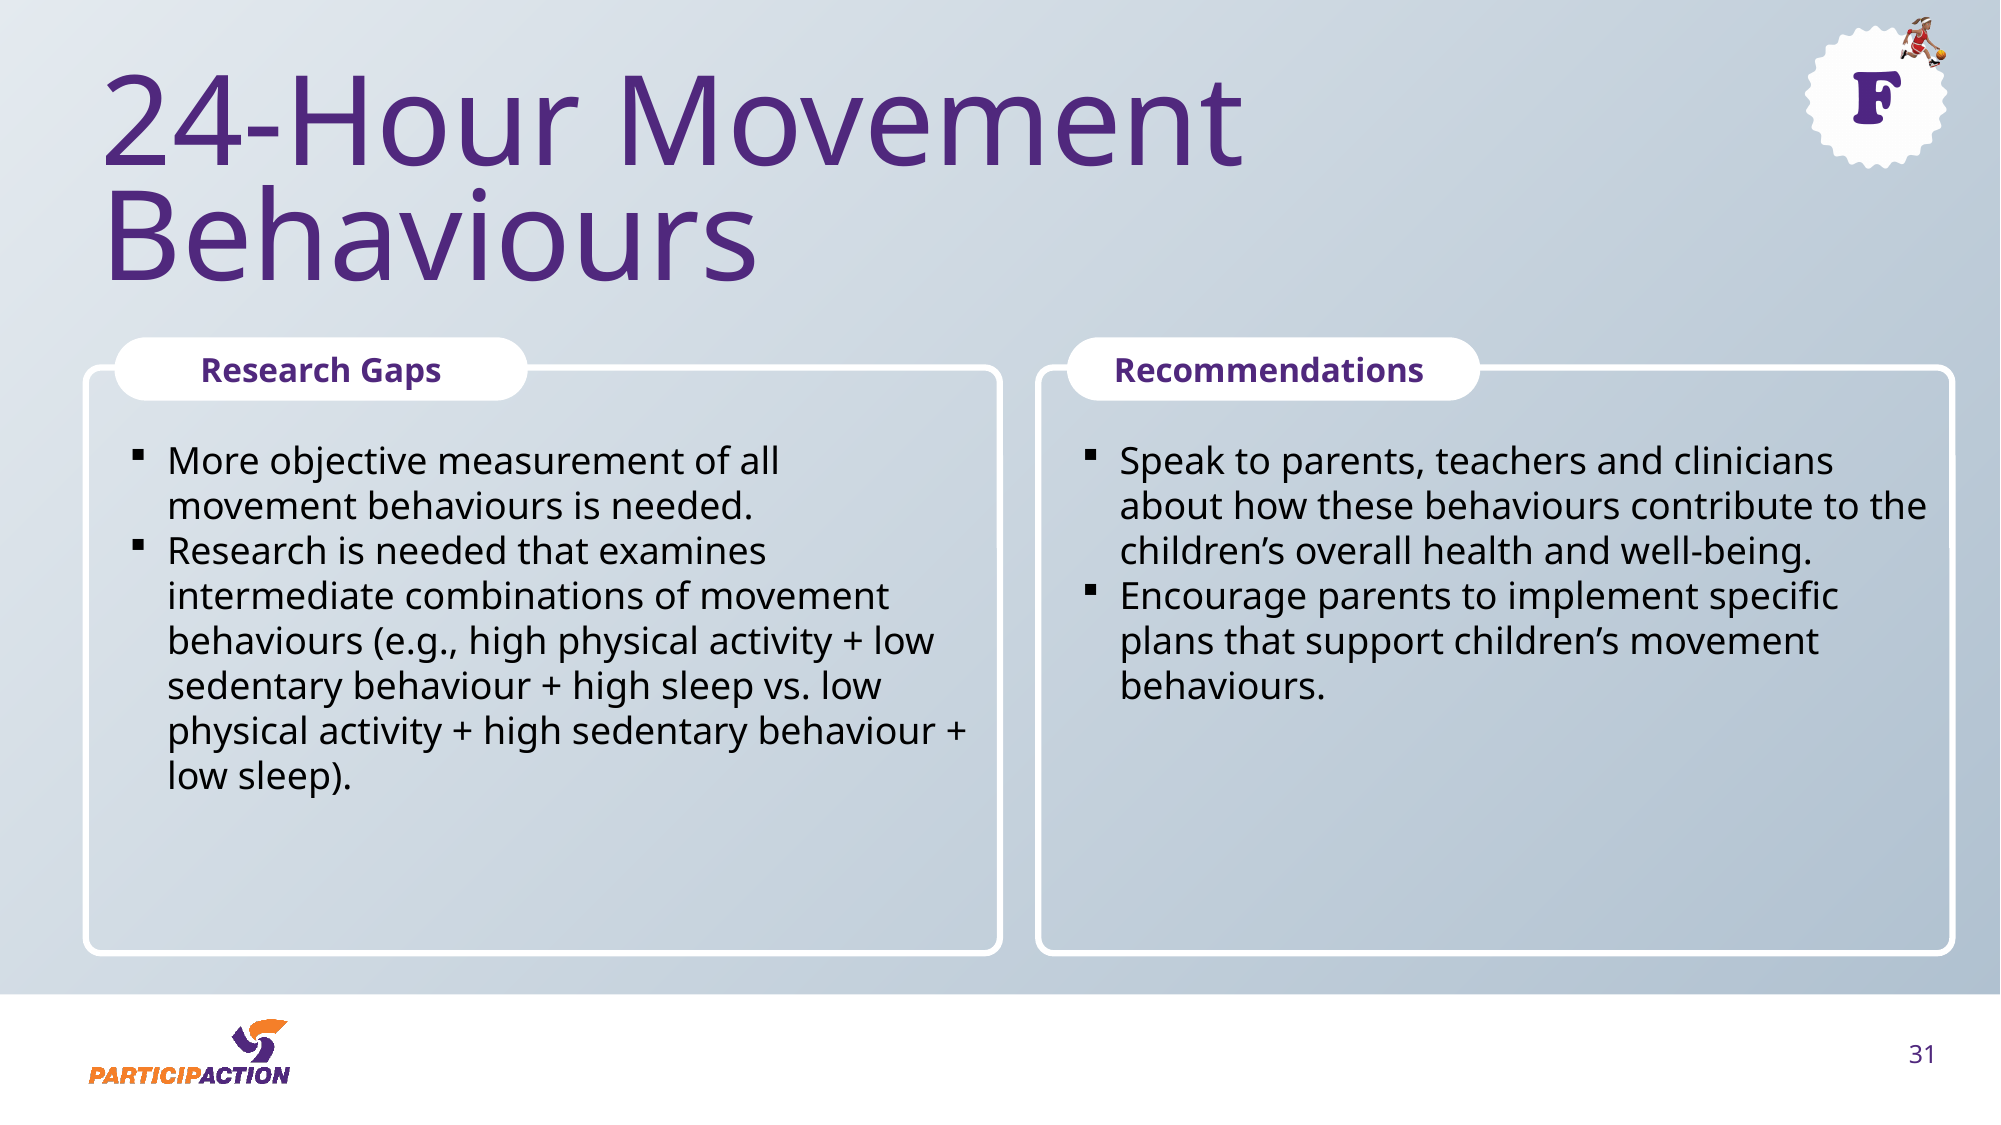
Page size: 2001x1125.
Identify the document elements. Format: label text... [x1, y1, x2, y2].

picture [88, 1019, 290, 1084]
list More objective measurement of all movement behaviours is needed. Research is needed that examines intermediate combinations of movement behaviours (e.g., high physical activity + low sedentary behaviour + high sleep vs. low physical activity + high sedentary behaviour + low sleep). [114, 429, 994, 874]
text_box Research Gaps [113, 336, 529, 402]
text_box Recommendations [1065, 336, 1482, 402]
title 24-Hour Movement Behaviours [85, 82, 1882, 300]
text_box [84, 366, 1001, 955]
picture [1791, 0, 1963, 177]
slide_number 31 [1881, 1026, 1953, 1086]
text_box [1037, 366, 1954, 955]
text_box Speak to parents, teachers and clinicians about how these behaviours contribute to the children’s overall health and well-being. Encourage parents to implement specific plans that support children’s movement behaviours. [1067, 429, 1946, 874]
